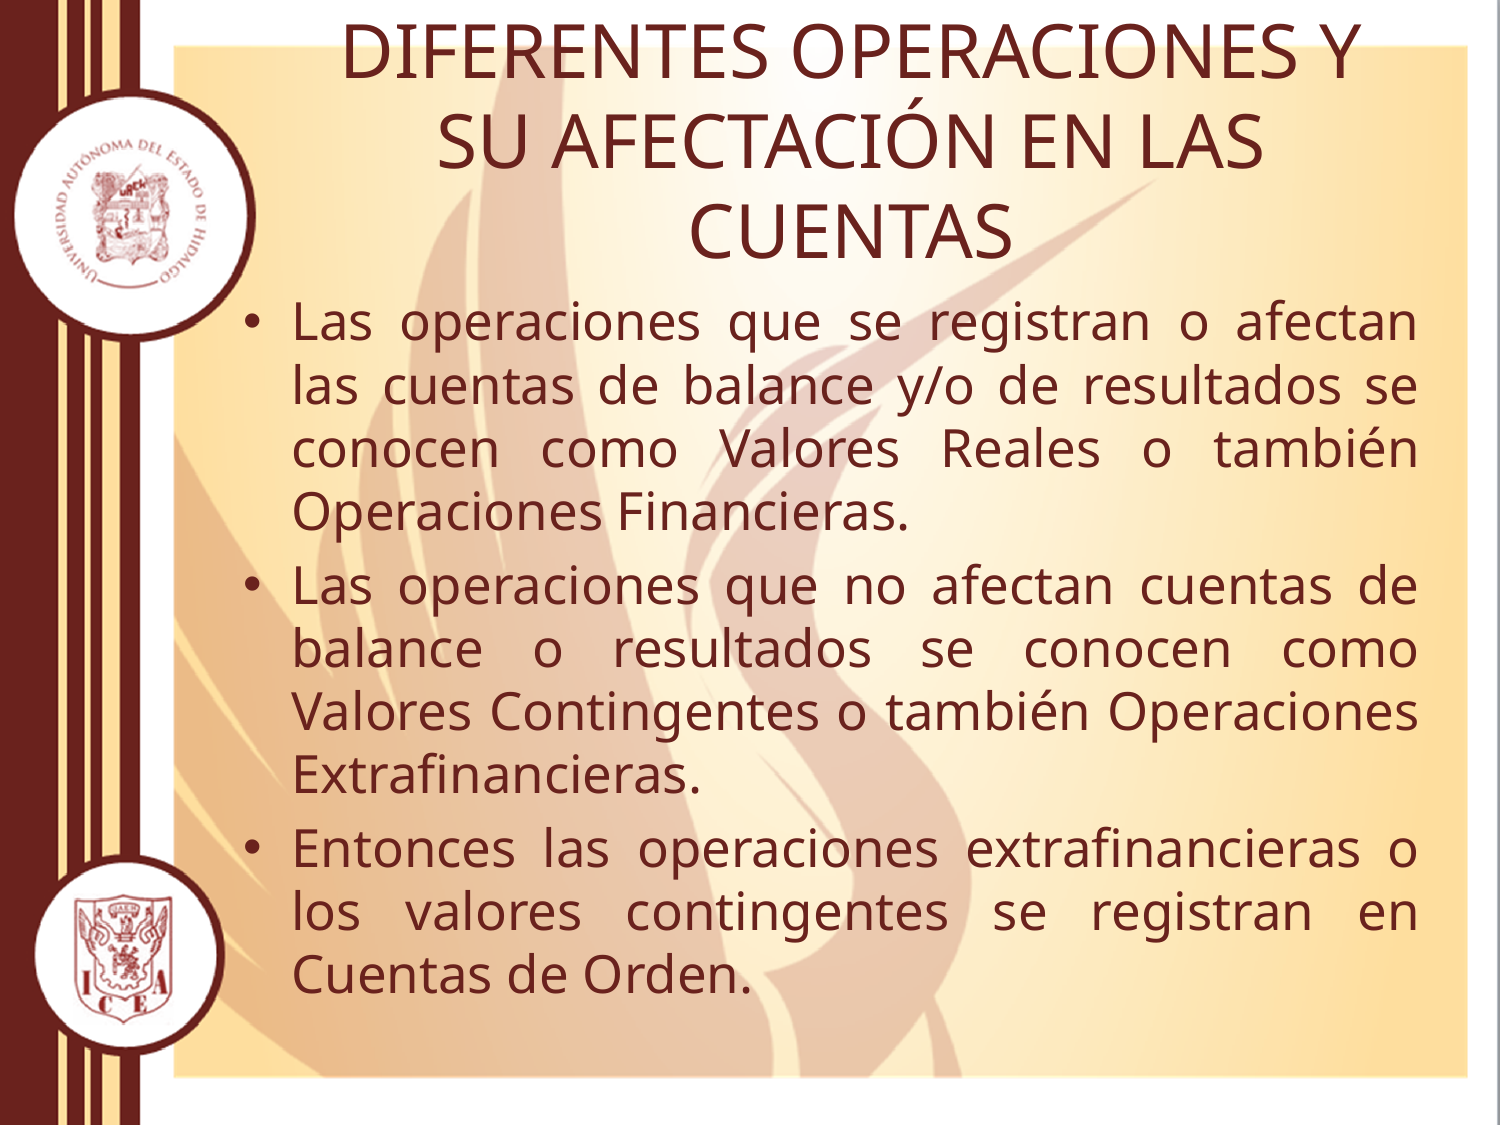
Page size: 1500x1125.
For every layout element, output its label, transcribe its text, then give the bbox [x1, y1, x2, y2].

title DIFERENTES OPERACIONES Y SU AFECTACIÓN EN LAS CUENTAS [277, 45, 1425, 233]
list Las operaciones que se registran o afectan las cuentas de balance y/o de resultados se conocen como Valores Reales o también Operaciones Financieras. Las operaciones que no afectan cuentas de balance o resultados se conocen como Valores Contingentes o también Operaciones Extrafinancieras. Entonces las operaciones extrafinancieras o los valores contingentes se registran en Cuentas de Orden. [228, 280, 1436, 1024]
picture [0, 0, 1500, 1125]
